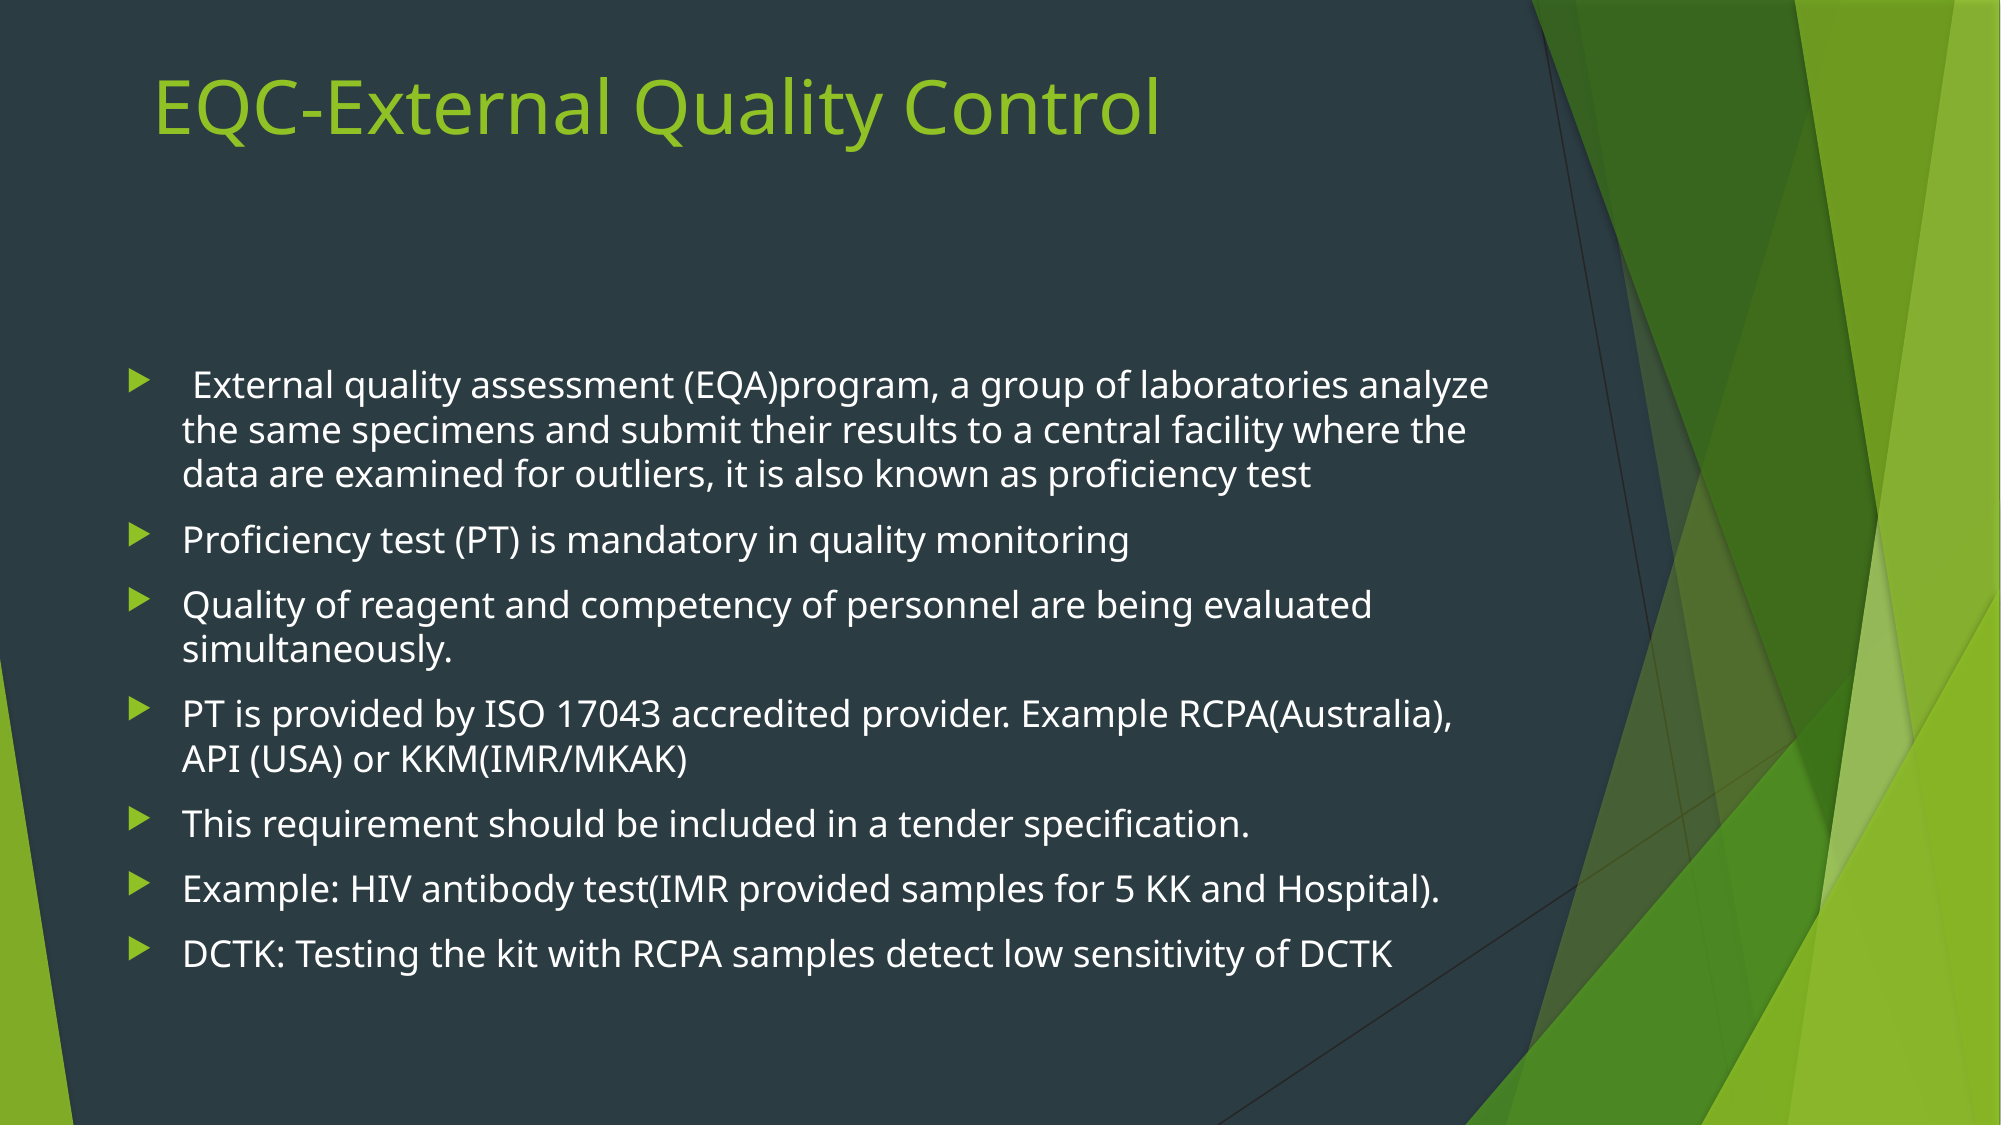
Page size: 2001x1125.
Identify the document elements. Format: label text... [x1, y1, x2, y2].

list External quality assessment (EQA)program, a group of laboratories analyze the same specimens and submit their results to a central facility where the data are examined for outliers, it is also known as proficiency test Proficiency test (PT) is mandatory in quality monitoring Quality of reagent and competency of personnel are being evaluated simultaneously. PT is provided by ISO 17043 accredited provider. Example RCPA(Australia), API (USA) or KKM(IMR/MKAK) This requirement should be included in a tender specification. Example: HIV antibody test(IMR provided samples for 5 KK and Hospital). DCTK: Testing the kit with RCPA samples detect low sensitivity of DCTK [111, 354, 1522, 992]
title EQC-External Quality Control [137, 51, 1863, 270]
